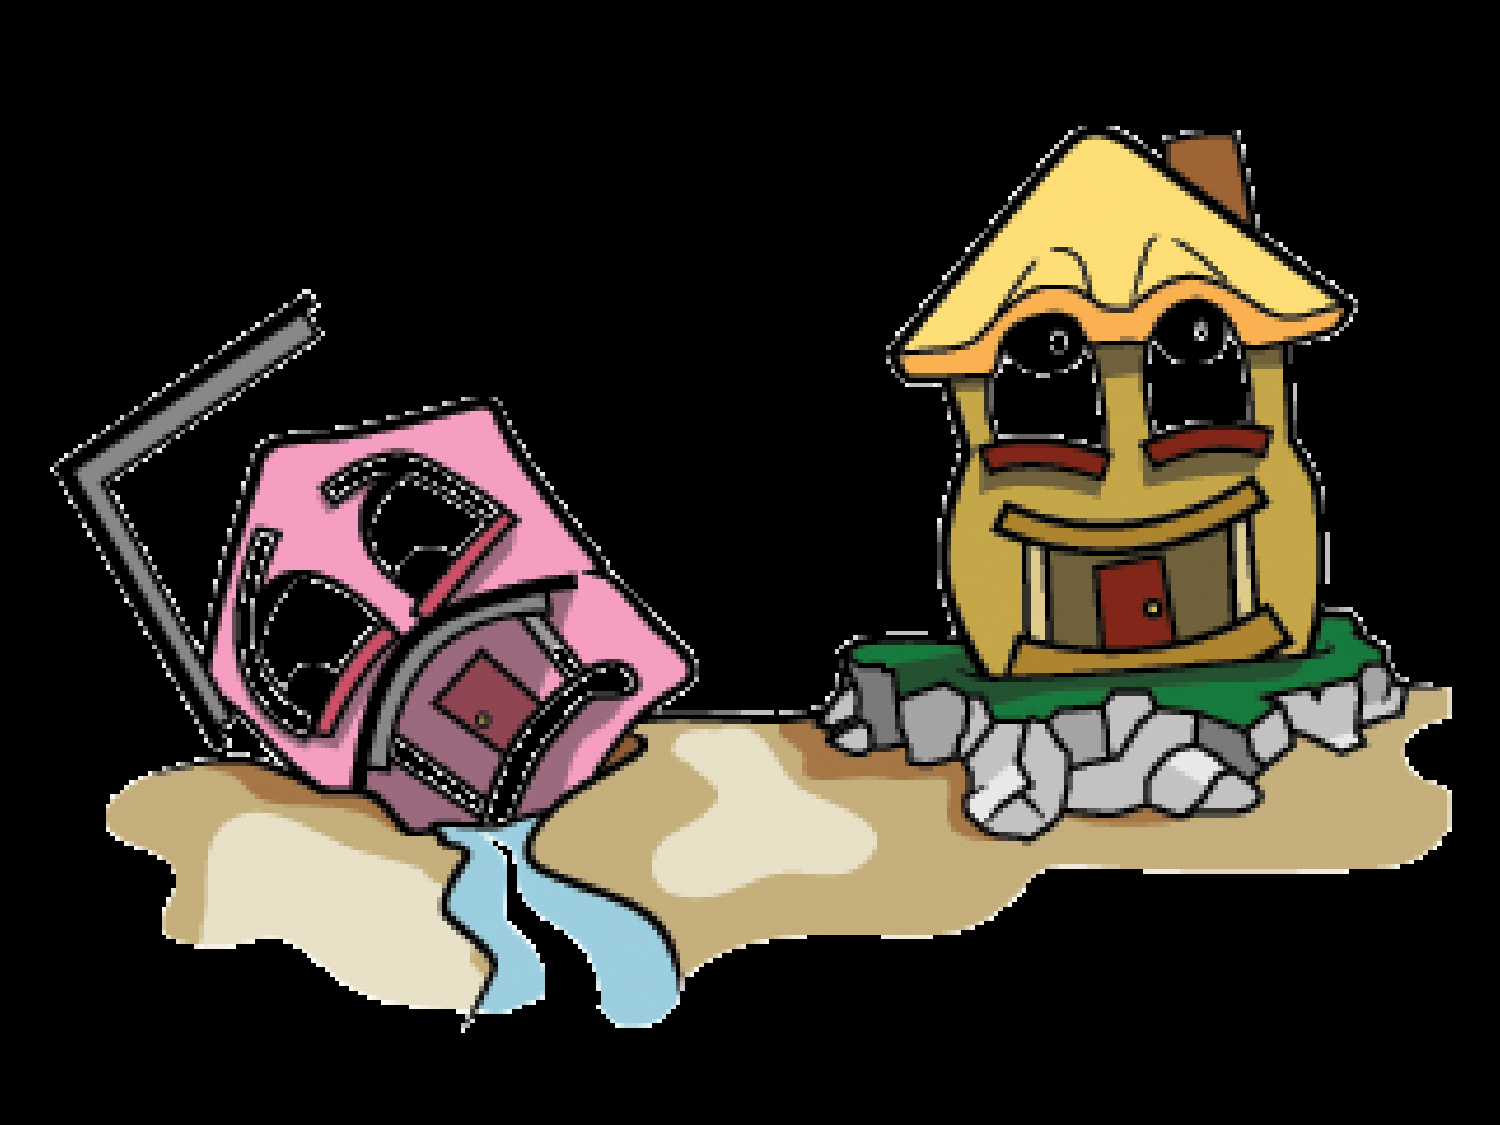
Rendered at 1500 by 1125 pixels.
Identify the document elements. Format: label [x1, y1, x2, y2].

picture [49, 112, 1452, 1038]
